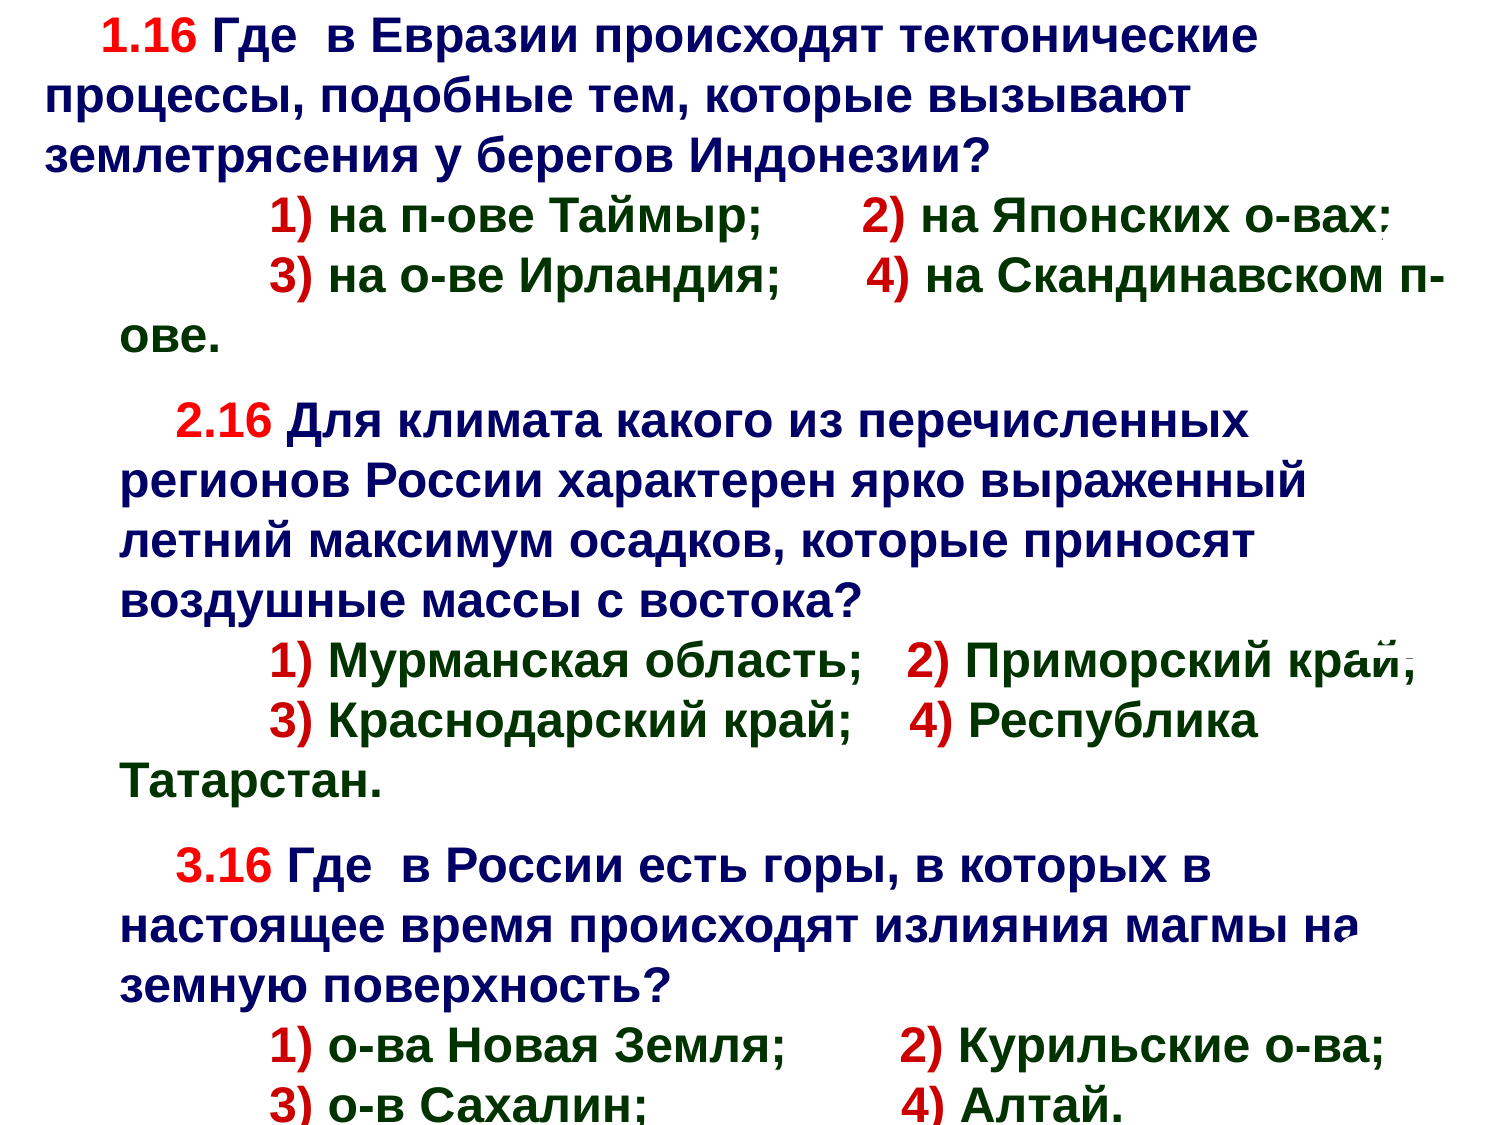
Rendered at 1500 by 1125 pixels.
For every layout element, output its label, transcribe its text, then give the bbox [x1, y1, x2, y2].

text_box 1.16 Где в Евразии происходят тектонические процессы, подобные тем, которые вызывают землетрясения у берегов Индонезии? 1) на п-ове Таймыр; 2) на Японских о-вах; 3) на о-ве Ирландия; 4) на Скандинавском п-ове. 2.16 Для климата какого из перечисленных регионов России характерен ярко выраженный летний максимум осадков, которые приносят воздушные массы с востока? 1) Мурманская область; 2) Приморский край; 3) Краснодарский край; 4) Республика Татарстан. 3.16 Где в России есть горы, в которых в настоящее время происходят излияния магмы на земную поверхность? 1) о-ва Новая Земля; 2) Курильские о-ва; 3) о-в Сахалин; 4) Алтай. [29, 0, 1471, 1125]
text_box 2 [1317, 893, 1410, 1043]
text_box 2 [1340, 538, 1433, 689]
text_box 2 [1364, 125, 1457, 276]
